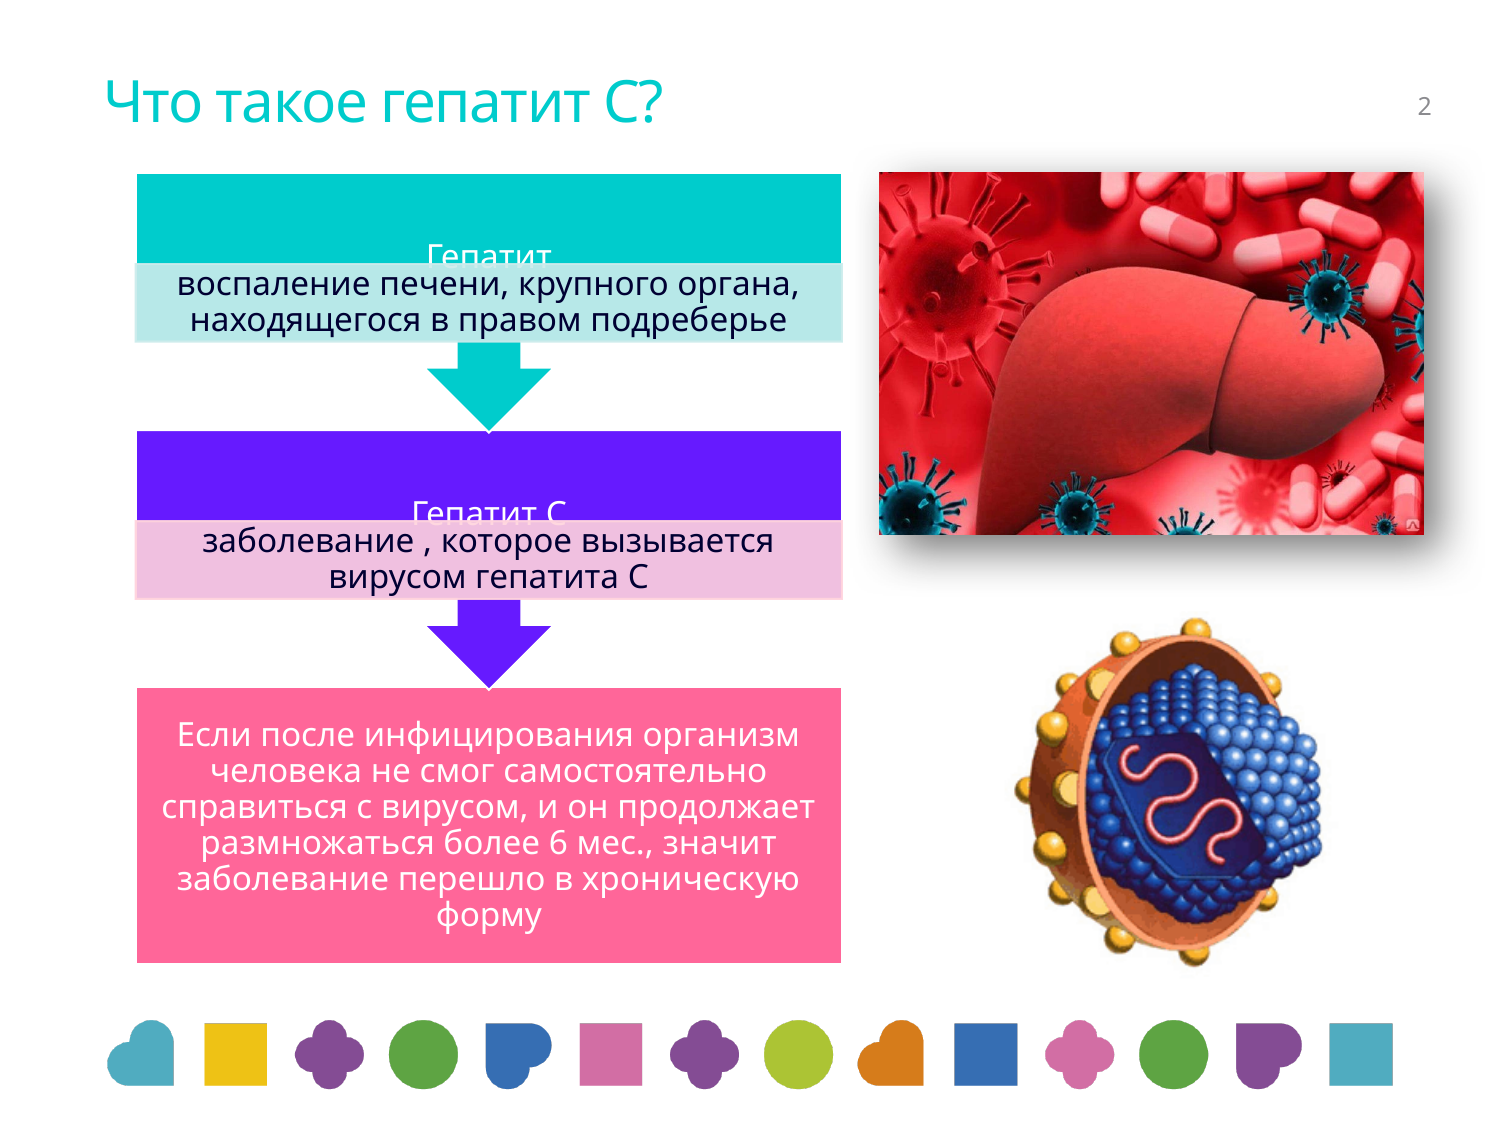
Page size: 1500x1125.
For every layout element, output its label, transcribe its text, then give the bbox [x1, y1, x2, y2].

picture [879, 172, 1424, 536]
picture [962, 597, 1390, 1002]
title Что такое гепатит С? [103, 59, 1397, 215]
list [135, 172, 842, 965]
slide_number 2 [1417, 60, 1476, 131]
picture [879, 515, 886, 536]
picture [99, 1011, 1400, 1112]
